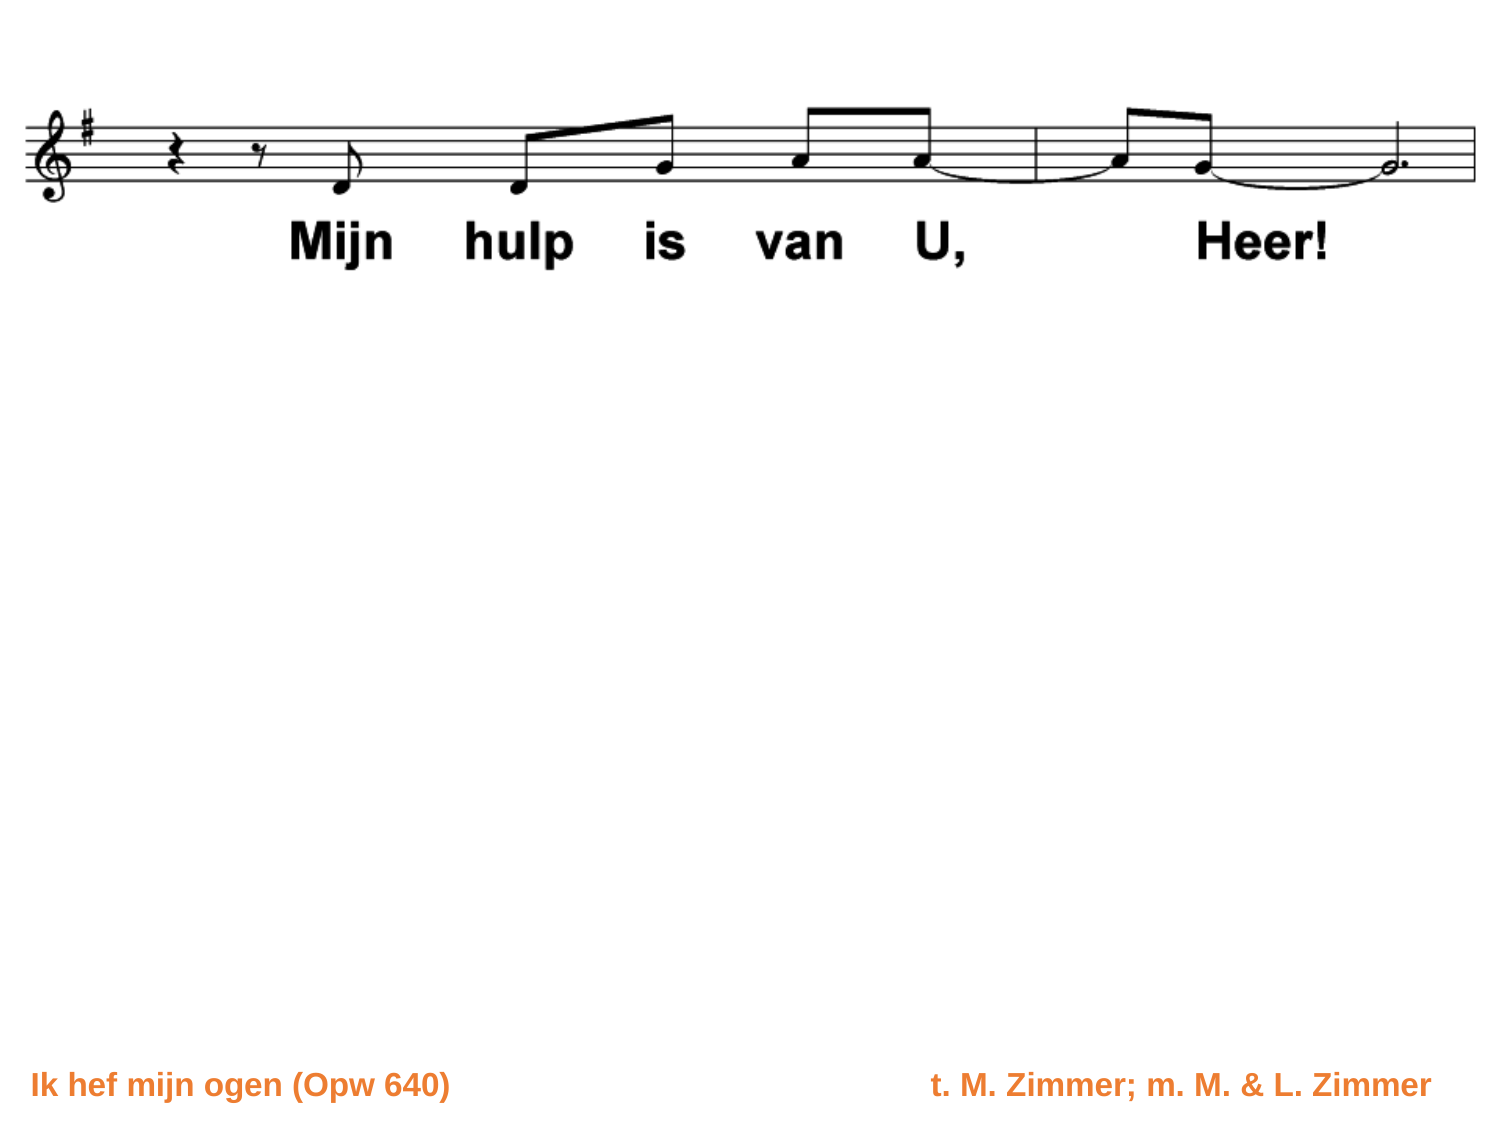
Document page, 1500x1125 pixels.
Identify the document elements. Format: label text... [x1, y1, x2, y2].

text_box Ik hef mijn ogen (Opw 640) t. M. Zimmer; m. M. & L. Zimmer [15, 1055, 1448, 1111]
picture [18, 87, 1482, 275]
